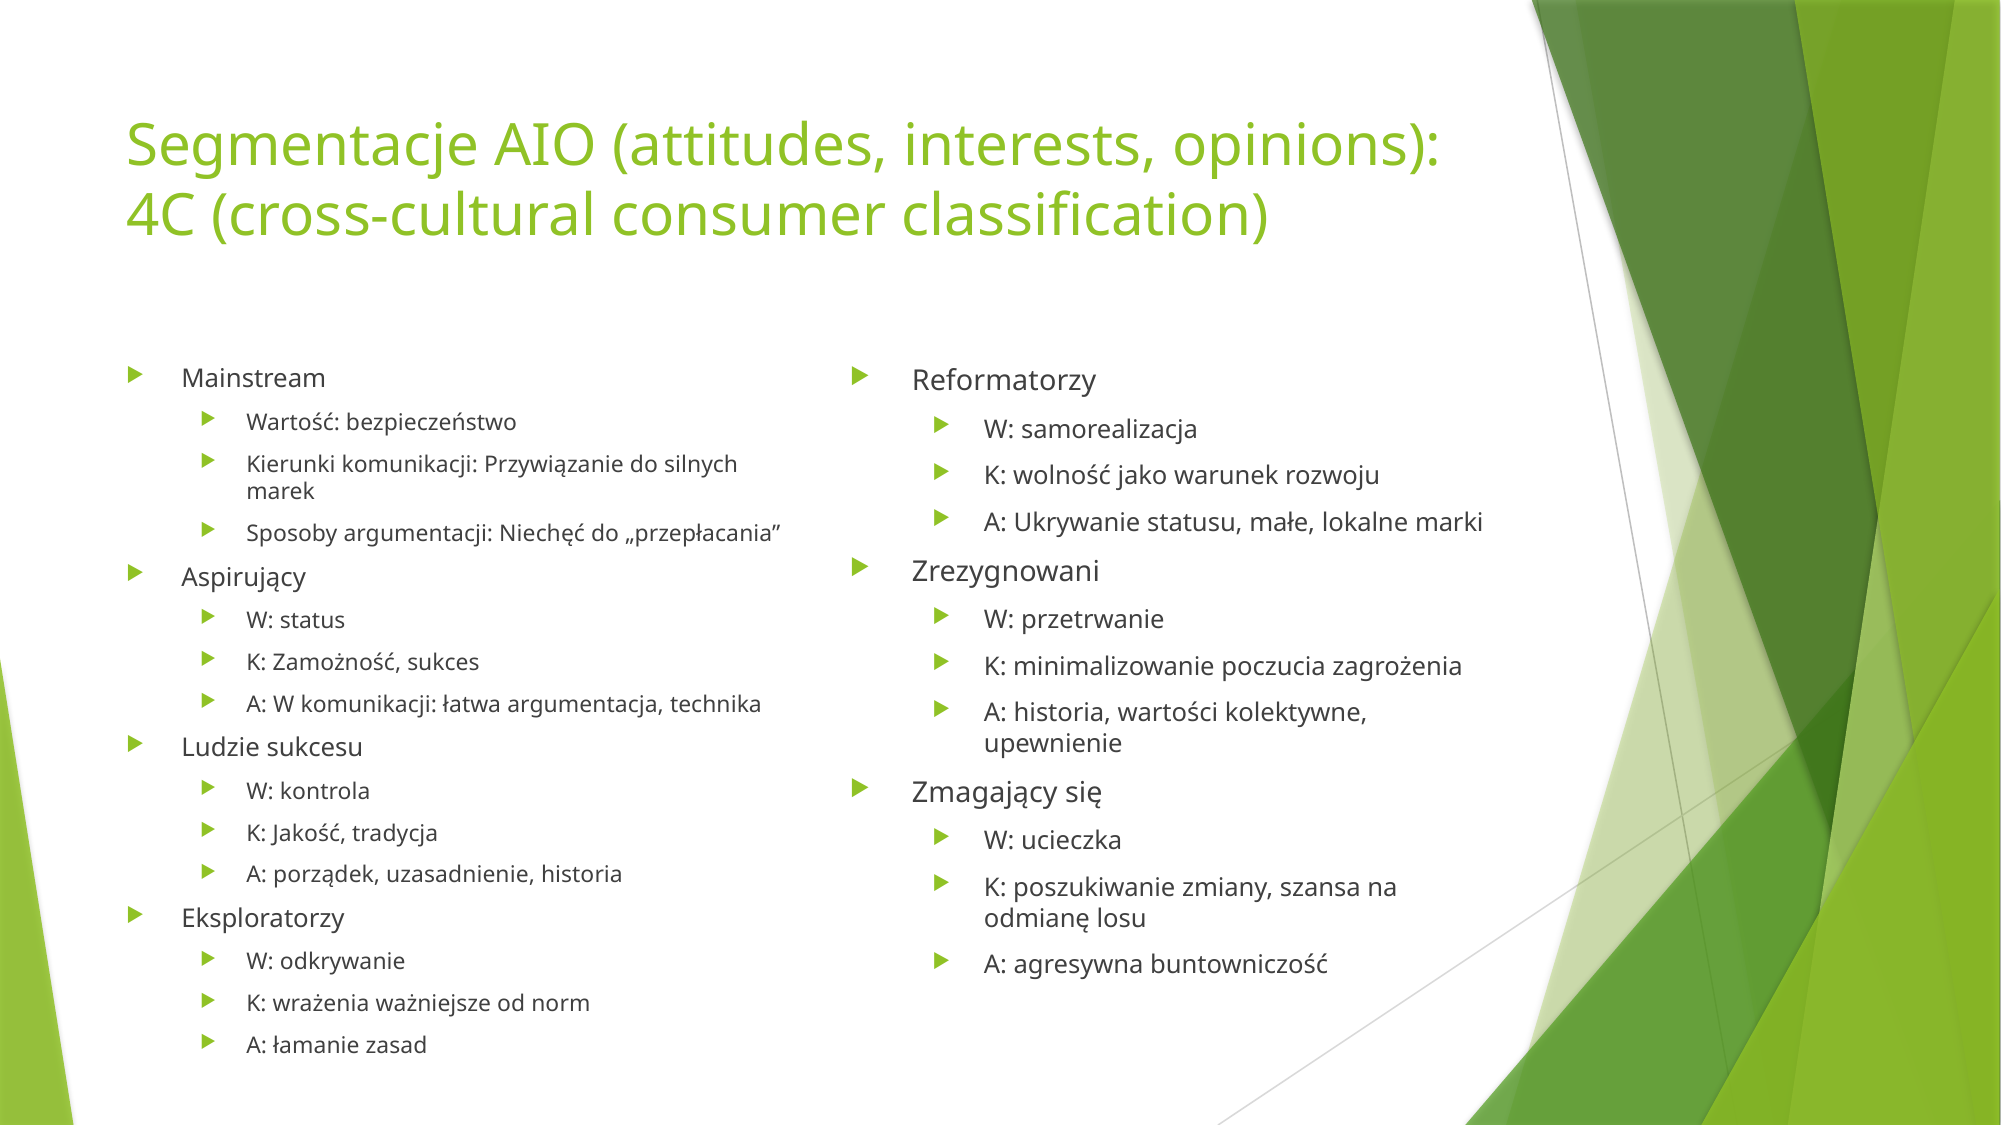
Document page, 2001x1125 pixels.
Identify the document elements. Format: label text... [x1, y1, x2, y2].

list Mainstream Wartość: bezpieczeństwo Kierunki komunikacji: Przywiązanie do silnych marek Sposoby argumentacji: Niechęć do „przepłacania” Aspirujący W: status K: Zamożność, sukces A: W komunikacji: łatwa argumentacja, technika Ludzie sukcesu W: kontrola K: Jakość, tradycja A: porządek, uzasadnienie, historia Eksploratorzy W: odkrywanie K: wrażenia ważniejsze od norm A: łamanie zasad [111, 354, 798, 1078]
list Reformatorzy W: samorealizacja K: wolność jako warunek rozwoju A: Ukrywanie statusu, małe, lokalne marki Zrezygnowani W: przetrwanie K: minimalizowanie poczucia zagrożenia A: historia, wartości kolektywne, upewnienie Zmagający się W: ucieczka K: poszukiwanie zmiany, szansa na odmianę losu A: agresywna buntowniczość [834, 354, 1522, 992]
title Segmentacje AIO (attitudes, interests, opinions): 4C (cross-cultural consumer classification) [111, 99, 1522, 317]
